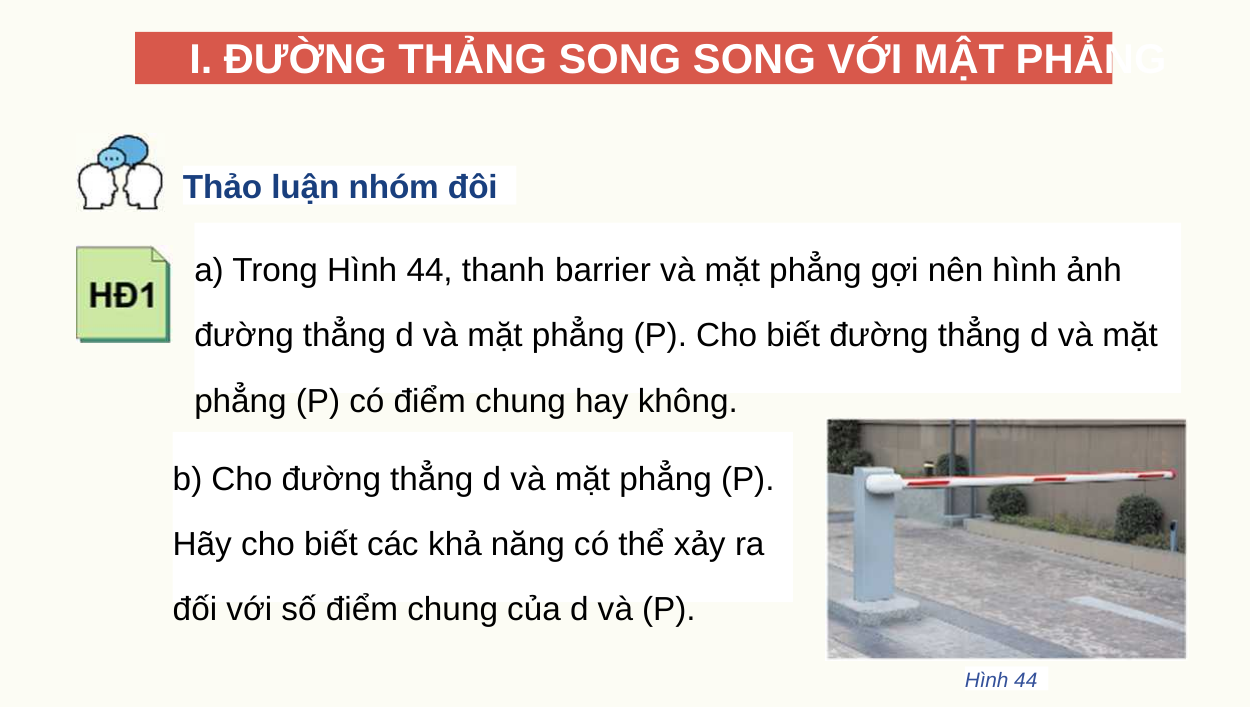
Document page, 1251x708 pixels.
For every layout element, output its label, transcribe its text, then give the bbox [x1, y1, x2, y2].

picture [76, 133, 166, 212]
text_box b) Cho đường thẳng d và mặt phẳng (P). Hãy cho biết các khả năng có thể xảy ra đối với số điểm chung của d và (P). [172, 431, 793, 603]
text_box a) Trong Hình 44, thanh barrier và mặt phẳng gợi nên hình ảnh đường thẳng d và mặt phẳng (P). Cho biết đường thẳng d và mặt phẳng (P) có điểm chung hay không. [194, 222, 1182, 393]
text_box Thảo luận nhóm đôi [182, 165, 517, 205]
text_box I. ĐƯỜNG THẢNG SONG SONG VỚI MẬT PHẢNG [135, 31, 1113, 85]
text_box Hình 44 [964, 669, 1049, 691]
picture [76, 244, 173, 344]
picture [825, 416, 1189, 661]
